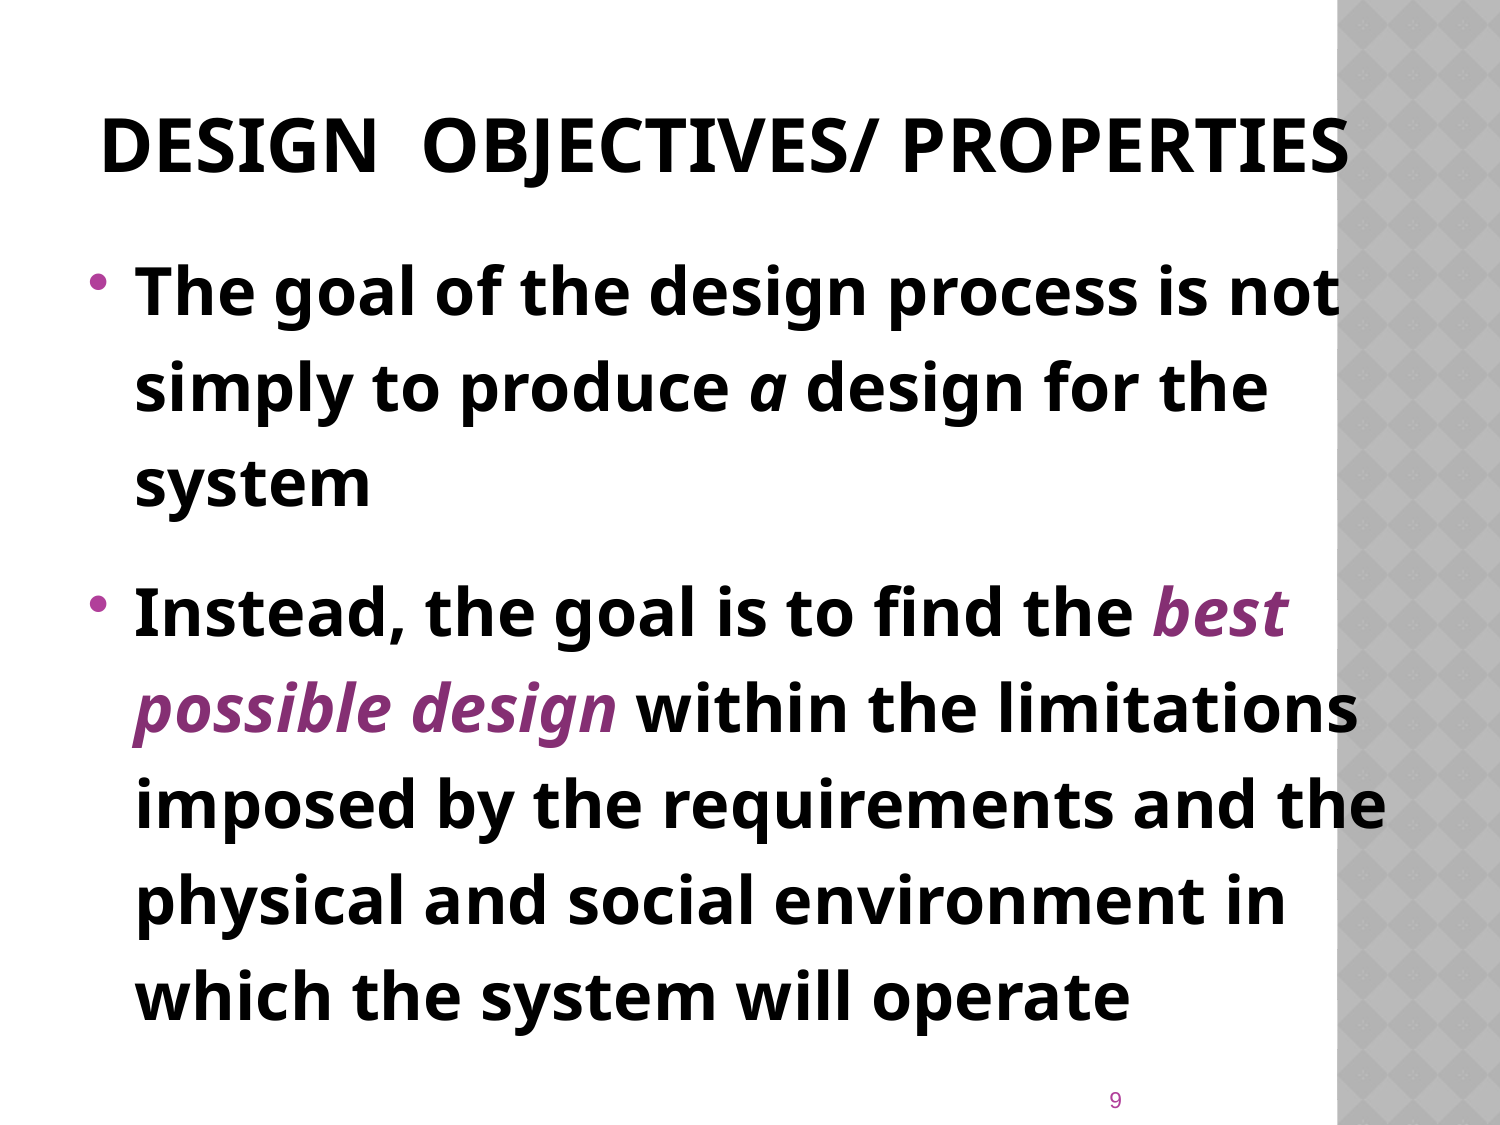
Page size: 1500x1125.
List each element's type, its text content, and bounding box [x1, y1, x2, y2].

list The goal of the design process is not simply to produce a design for the system Instead, the goal is to find the best possible design within the limitations imposed by the requirements and the physical and social environment in which the system will operate [75, 224, 1425, 1050]
slide_number 9 [1025, 1075, 1123, 1113]
title Design Objectives/ Properties [50, 13, 1400, 188]
